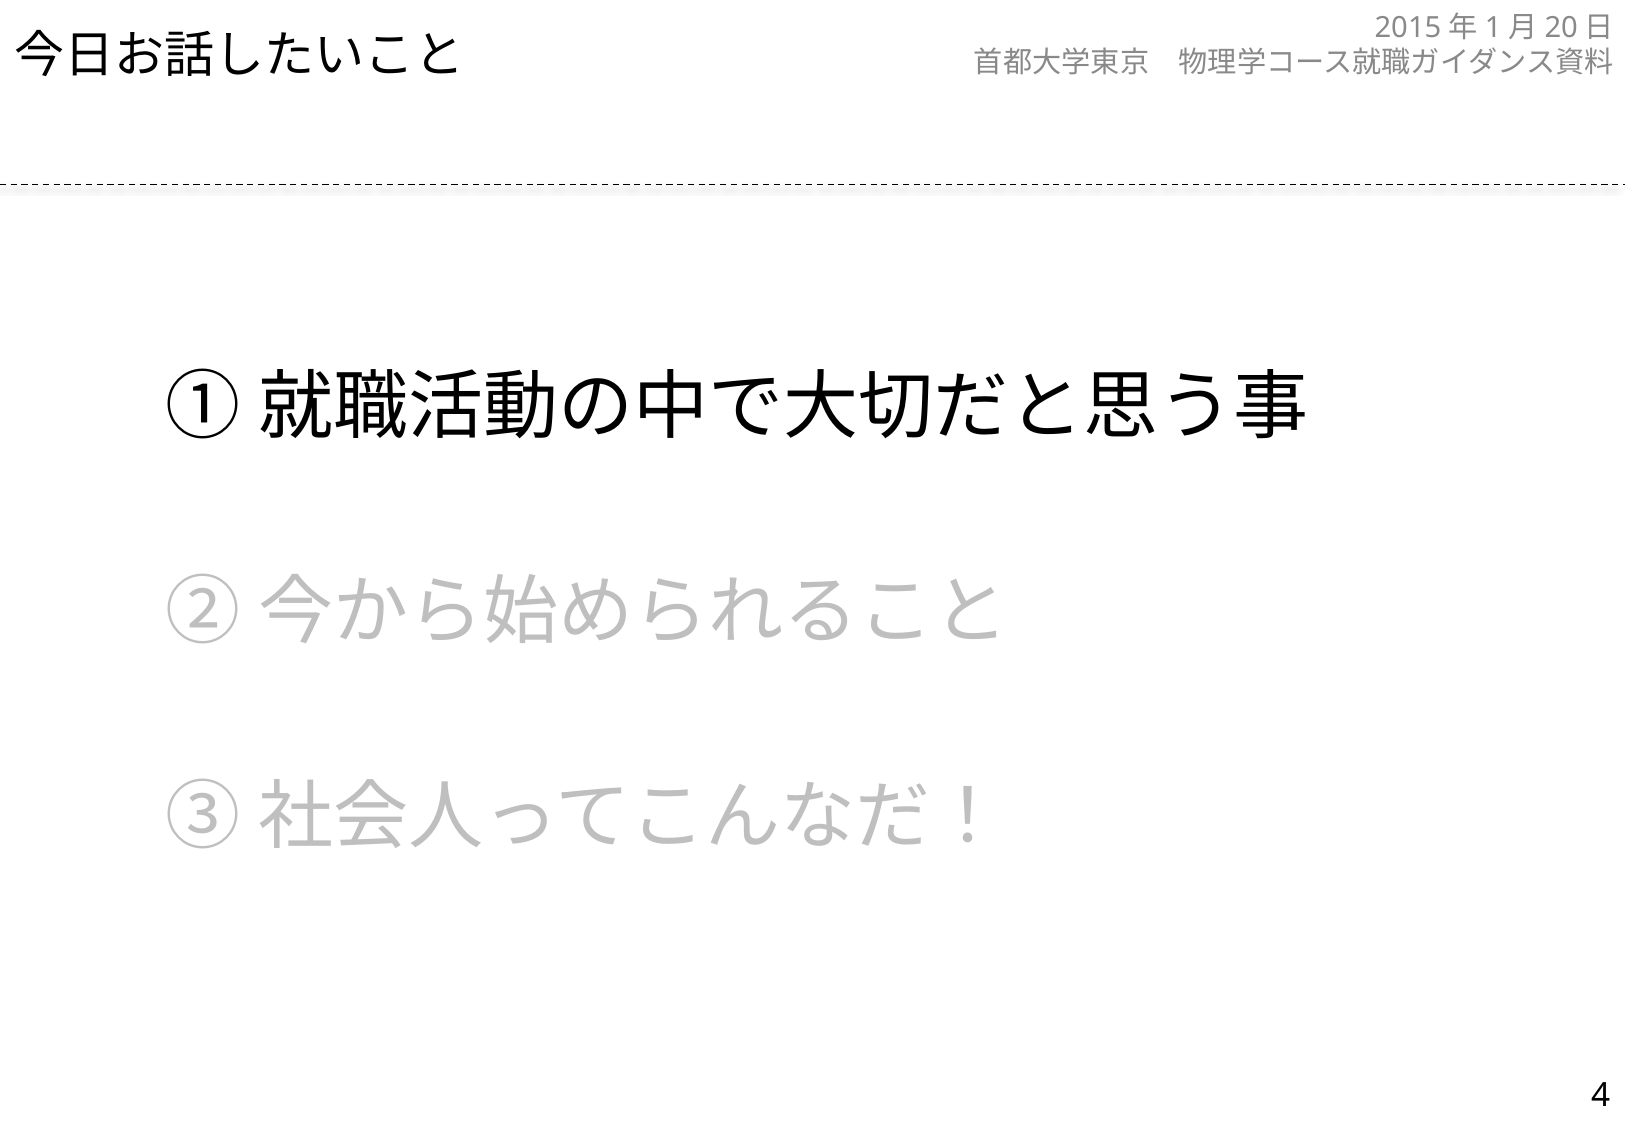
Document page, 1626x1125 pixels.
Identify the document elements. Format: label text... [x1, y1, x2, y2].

text_box ①就職活動の中で大切だと思う事 ②今から始められること ③社会人ってこんなだ！ [150, 349, 1474, 865]
slide_number 3 [1245, 1066, 1625, 1125]
text_box 今日お話したいこと [0, 0, 1517, 91]
